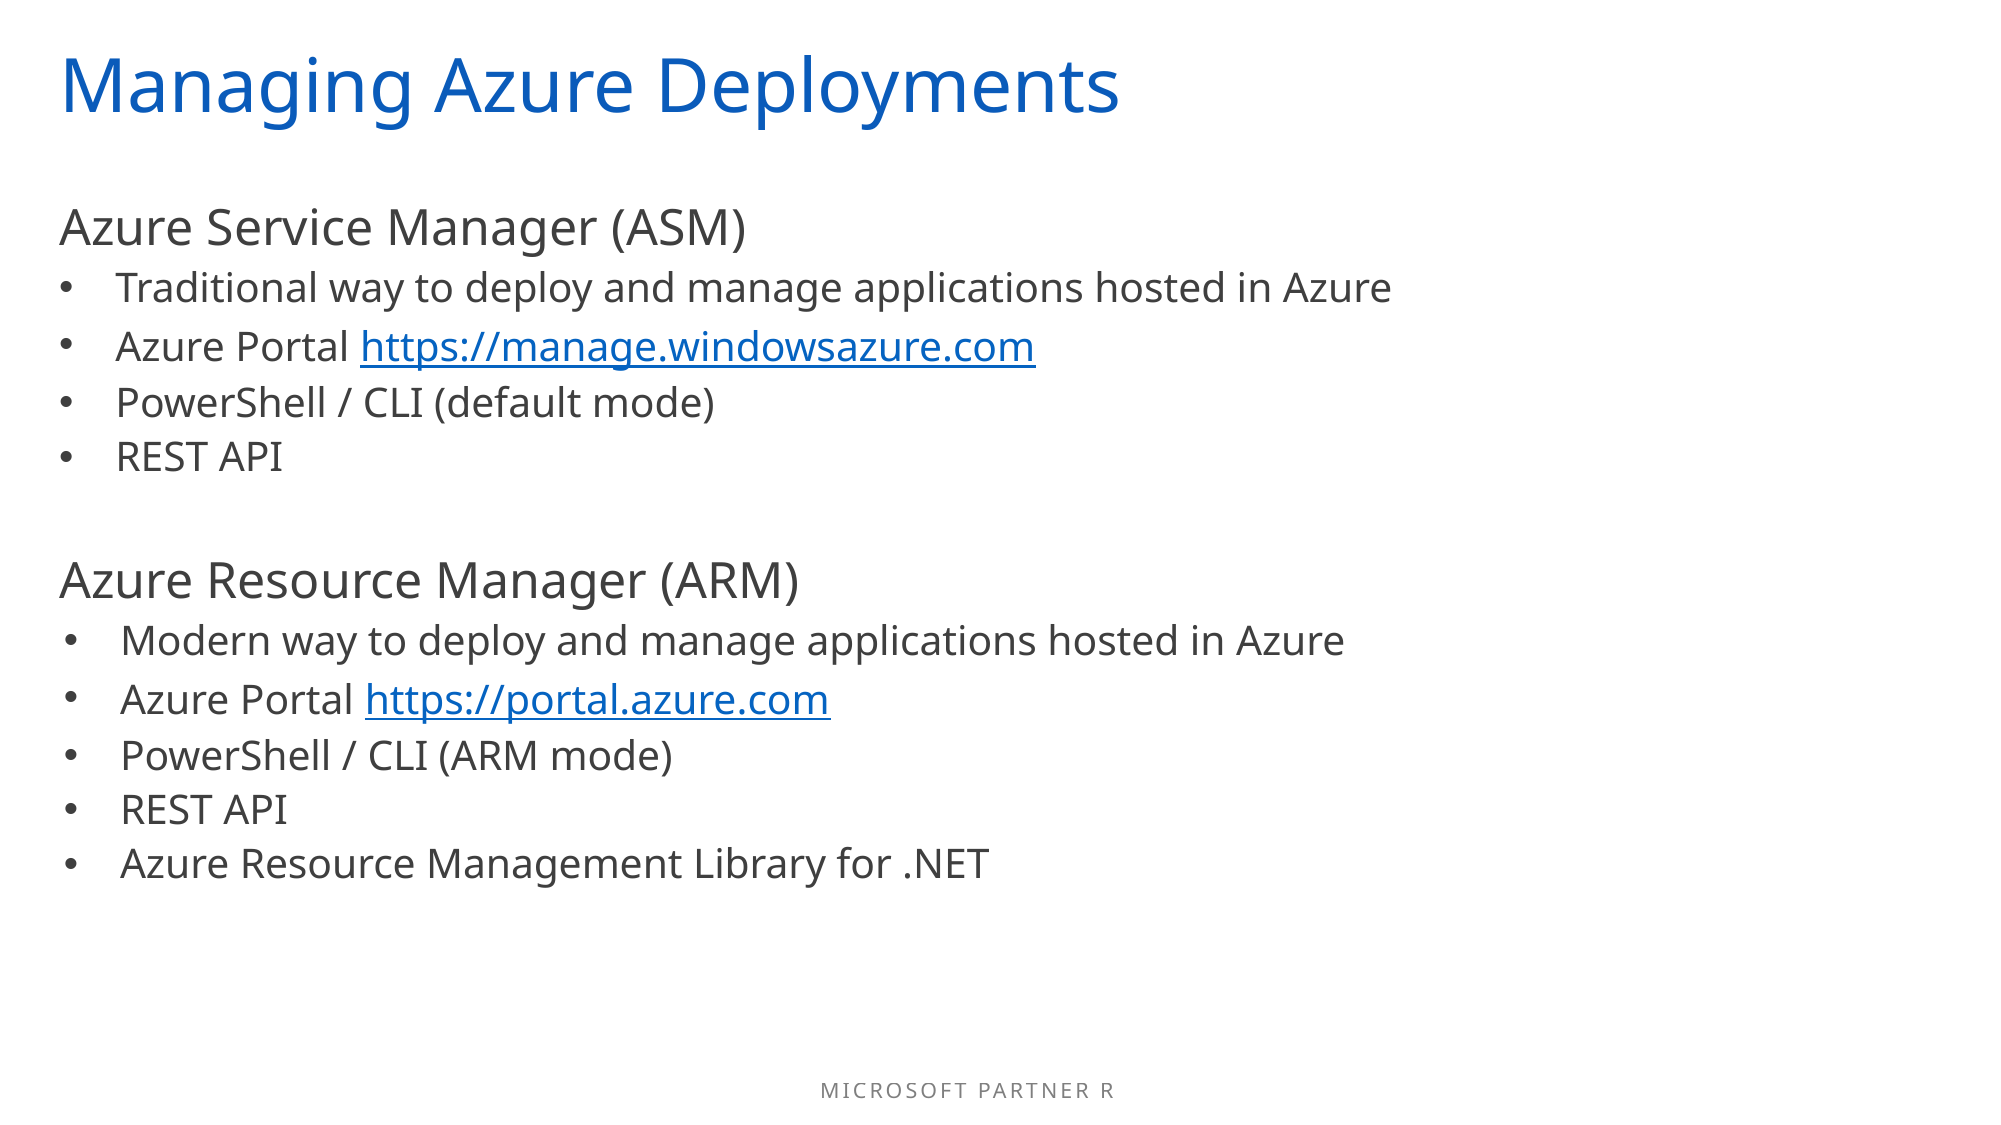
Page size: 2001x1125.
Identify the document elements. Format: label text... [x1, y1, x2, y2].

list Azure Service Manager (ASM) Traditional way to deploy and manage applications hosted in Azure Azure Portal https://manage.windowsazure.com PowerShell / CLI (default mode) REST API Azure Resource Manager (ARM) Modern way to deploy and manage applications hosted in Azure Azure Portal https://portal.azure.com PowerShell / CLI (ARM mode) REST API Azure Resource Management Library for .NET [44, 195, 1957, 968]
title Managing Azure Deployments [44, 24, 1770, 152]
